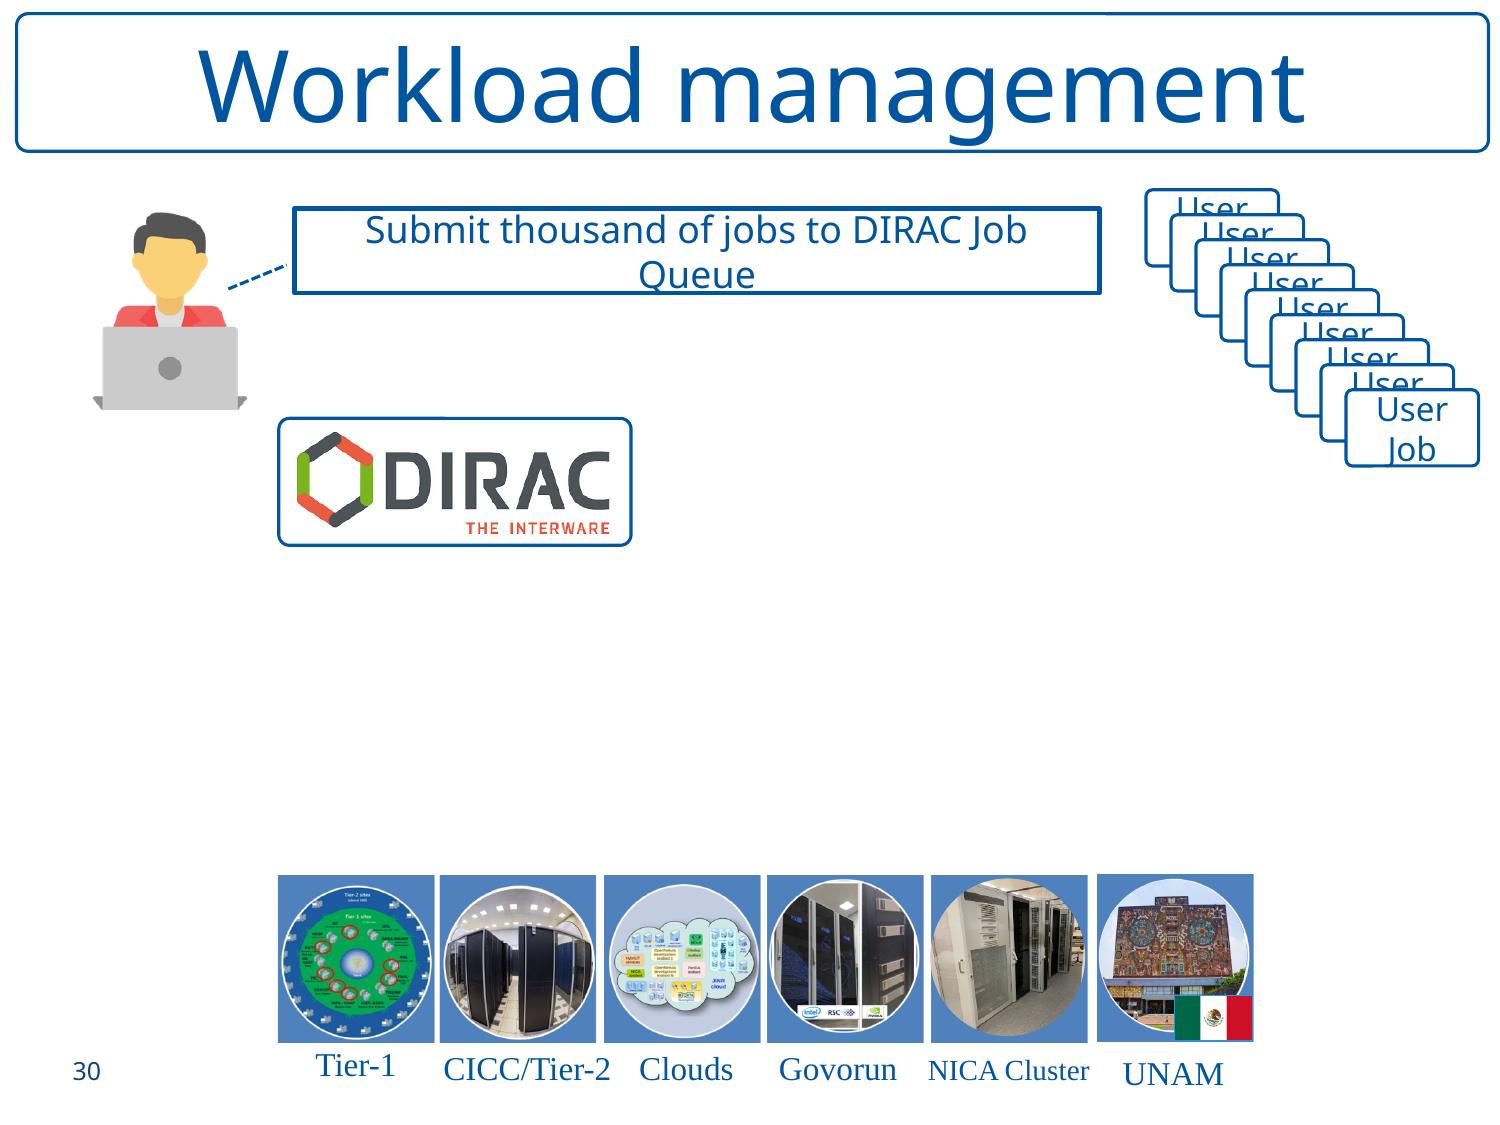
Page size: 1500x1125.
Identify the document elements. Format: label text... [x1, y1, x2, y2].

text_box User Job [1194, 238, 1331, 318]
text_box Submit thousand of jobs to DIRAC Job Queue [294, 208, 1100, 294]
picture [1091, 1037, 1166, 1043]
text_box User Job [1294, 338, 1431, 418]
text_box CICC/Tier-2 [398, 1052, 582, 1095]
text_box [278, 418, 632, 546]
text_box User Job [1269, 313, 1406, 393]
picture [275, 874, 918, 1043]
text_box User Job [1219, 263, 1356, 343]
picture [1099, 879, 1248, 1031]
text_box User Job [1344, 388, 1481, 468]
text_box User Job [1319, 363, 1456, 443]
text_box UNAM [1068, 1044, 1278, 1100]
text_box User Job [1244, 288, 1381, 368]
picture [66, 208, 273, 415]
text_box Clouds [582, 1052, 733, 1095]
picture [1174, 995, 1254, 1041]
text_box User Job [1169, 213, 1306, 293]
text_box Tier-1 [251, 1035, 398, 1091]
slide_number 30 [33, 1042, 117, 1103]
text_box Workload management [14, 12, 1491, 153]
text_box User Job [1144, 188, 1281, 268]
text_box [228, 264, 287, 290]
text_box Govorun [733, 1052, 943, 1095]
text_box NICA Cluster [864, 1052, 1068, 1094]
picture [930, 878, 1083, 1037]
